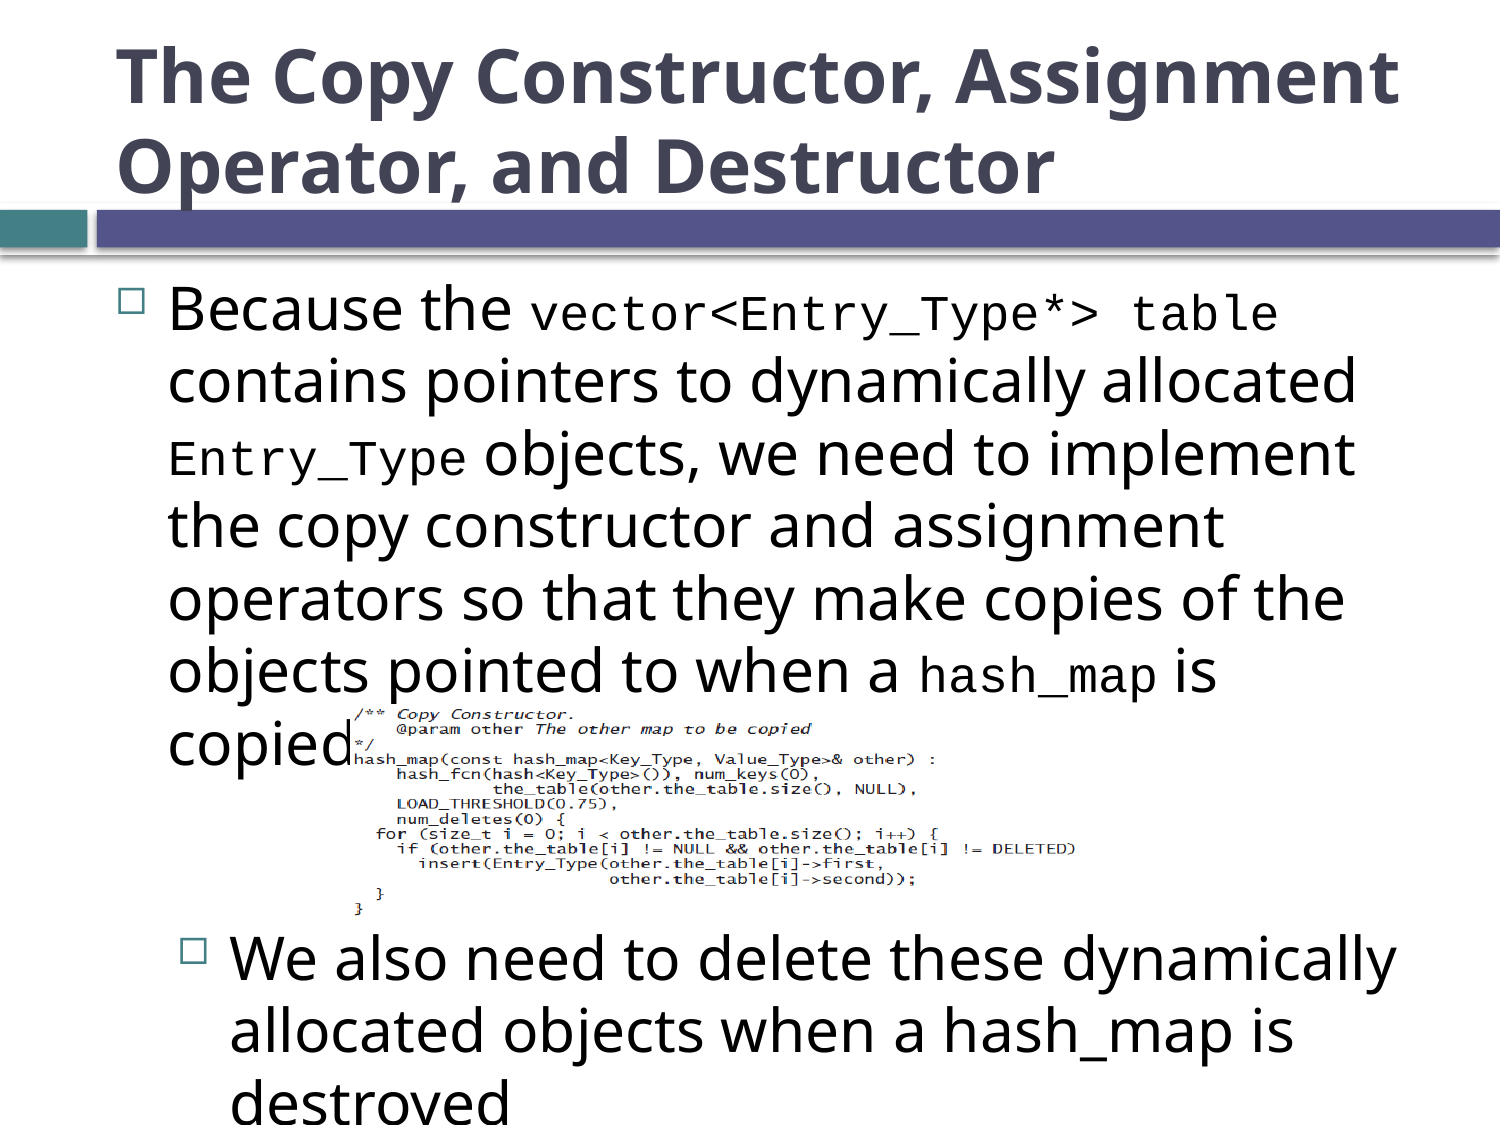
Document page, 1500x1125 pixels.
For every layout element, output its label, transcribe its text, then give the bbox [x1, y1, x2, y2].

list Because the vector<Entry_Type*> table contains pointers to dynamically allocated Entry_Type objects, we need to implement the copy constructor and assignment operators so that they make copies of the objects pointed to when a hash_map is copied [100, 262, 1439, 1001]
text_box We also need to delete these dynamically allocated objects when a hash_map is destroyed [162, 912, 1438, 1125]
picture [349, 703, 1088, 917]
title The Copy Constructor, Assignment Operator, and Destructor [100, 37, 1439, 201]
